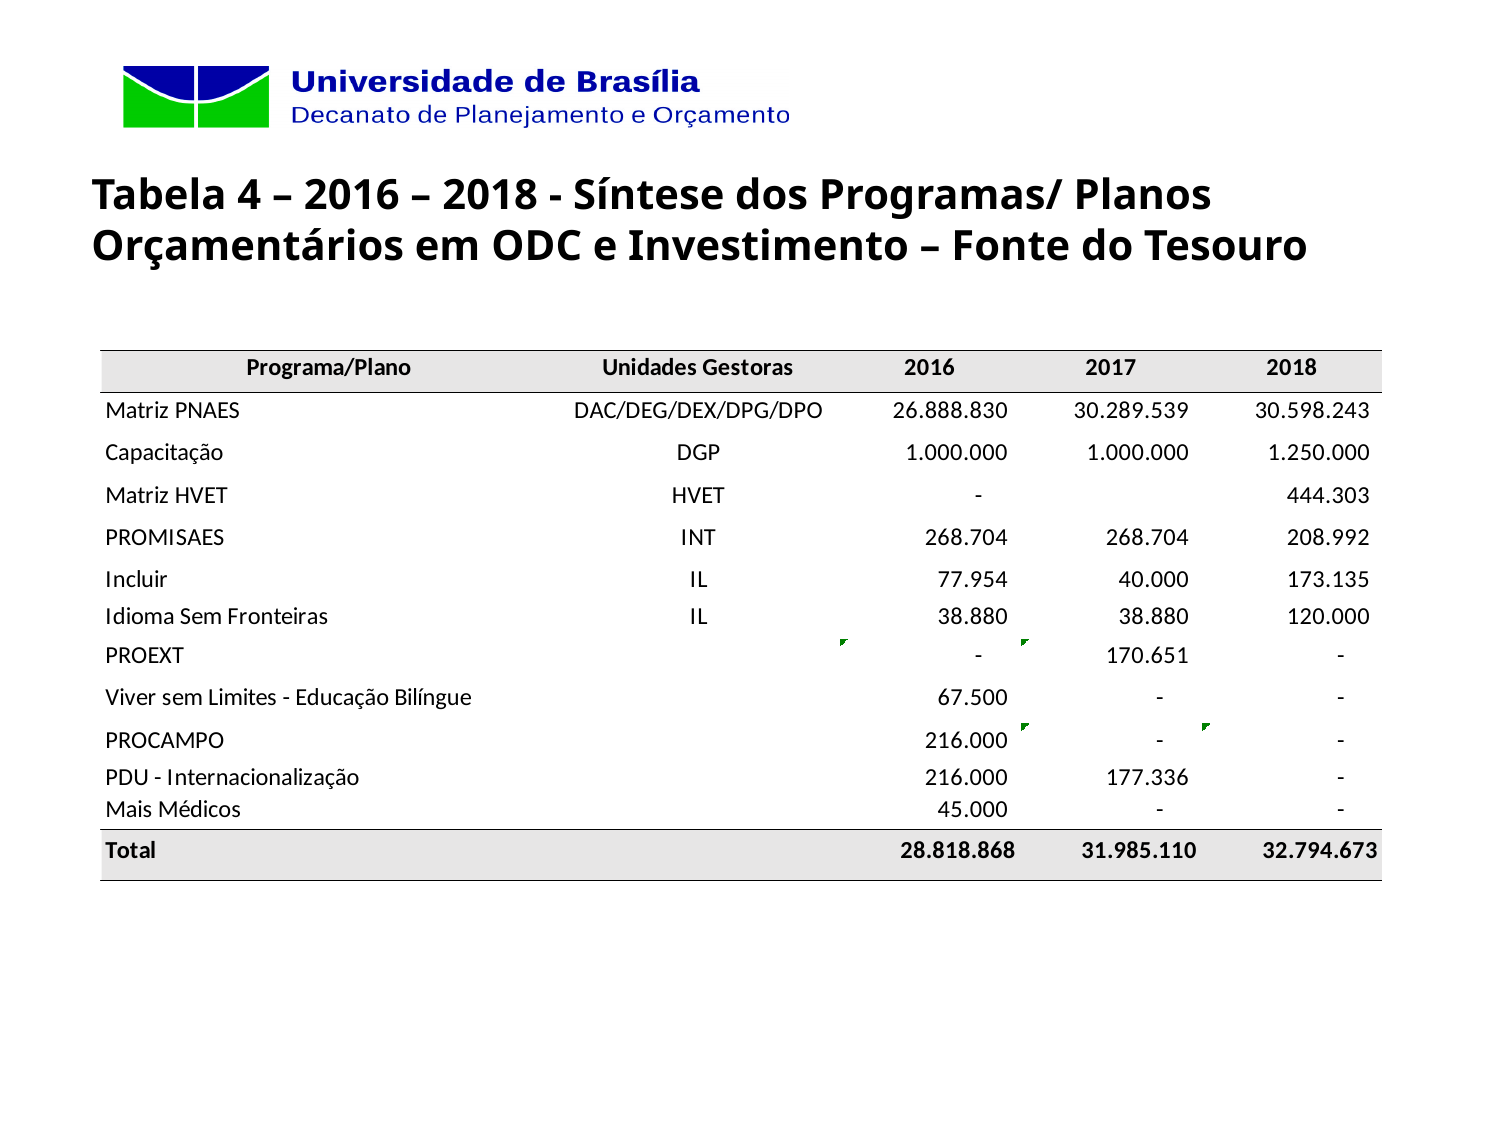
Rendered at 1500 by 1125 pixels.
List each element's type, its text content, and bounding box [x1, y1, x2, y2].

picture [123, 66, 789, 128]
text_box Tabela 4 – 2016 – 2018 - Síntese dos Programas/ Planos Orçamentários em ODC e Investimento – Fonte do Tesouro [76, 160, 1447, 276]
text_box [100, 349, 1384, 882]
